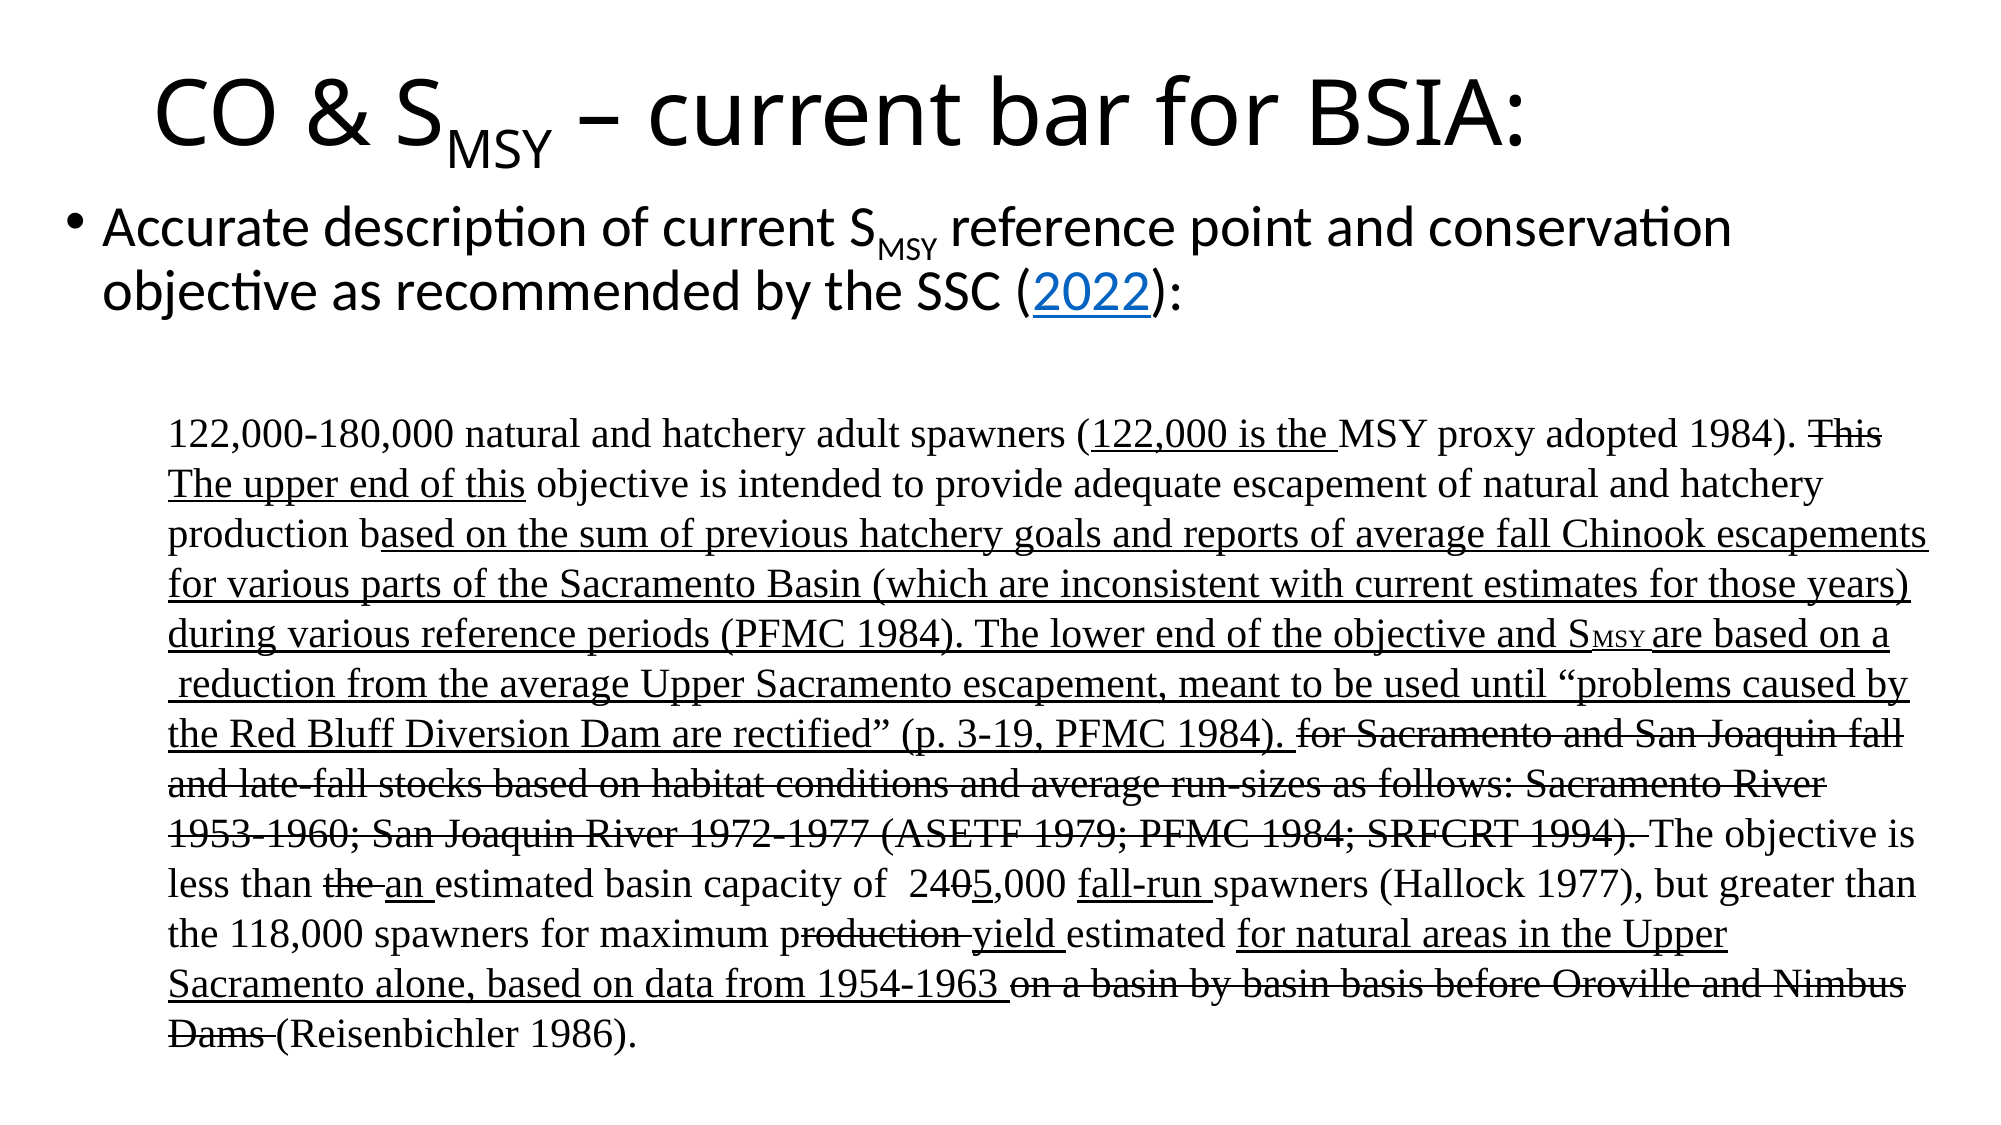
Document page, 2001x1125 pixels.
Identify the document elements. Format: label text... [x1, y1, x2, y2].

text_box 122,000-180,000 natural and hatchery adult spawners (122,000 is the MSY proxy adopted 1984). This The upper end of this objective is intended to provide adequate escapement of natural and hatchery production based on the sum of previous hatchery goals and reports of average fall Chinook escapements for various parts of the Sacramento Basin (which are inconsistent with current estimates for those years) during various reference periods (PFMC 1984). The lower end of the objective and SMSY are based on a reduction from the average Upper Sacramento escapement, meant to be used until “problems caused by the Red Bluff Diversion Dam are rectified” (p. 3-19, PFMC 1984). for Sacramento and San Joaquin fall and late-fall stocks based on habitat conditions and average run-sizes as follows: Sacramento River 1953-1960; San Joaquin River 1972-1977 (ASETF 1979; PFMC 1984; SRFCRT 1994). The objective is less than the an estimated basin capacity of 2405,000 fall-run spawners (Hallock 1977), but greater than the 118,000 spawners for maximum production yield estimated for natural areas in the Upper Sacramento alone, based on data from 1954-1963 on a basin by basin basis before Oroville and Nimbus Dams (Reisenbichler 1986). [0, 398, 1950, 1064]
title CO & SMSY – current bar for BSIA: [137, 3, 1863, 181]
list Accurate description of current SMSY reference point and conservation objective as recommended by the SSC (2022): [50, 181, 1950, 398]
